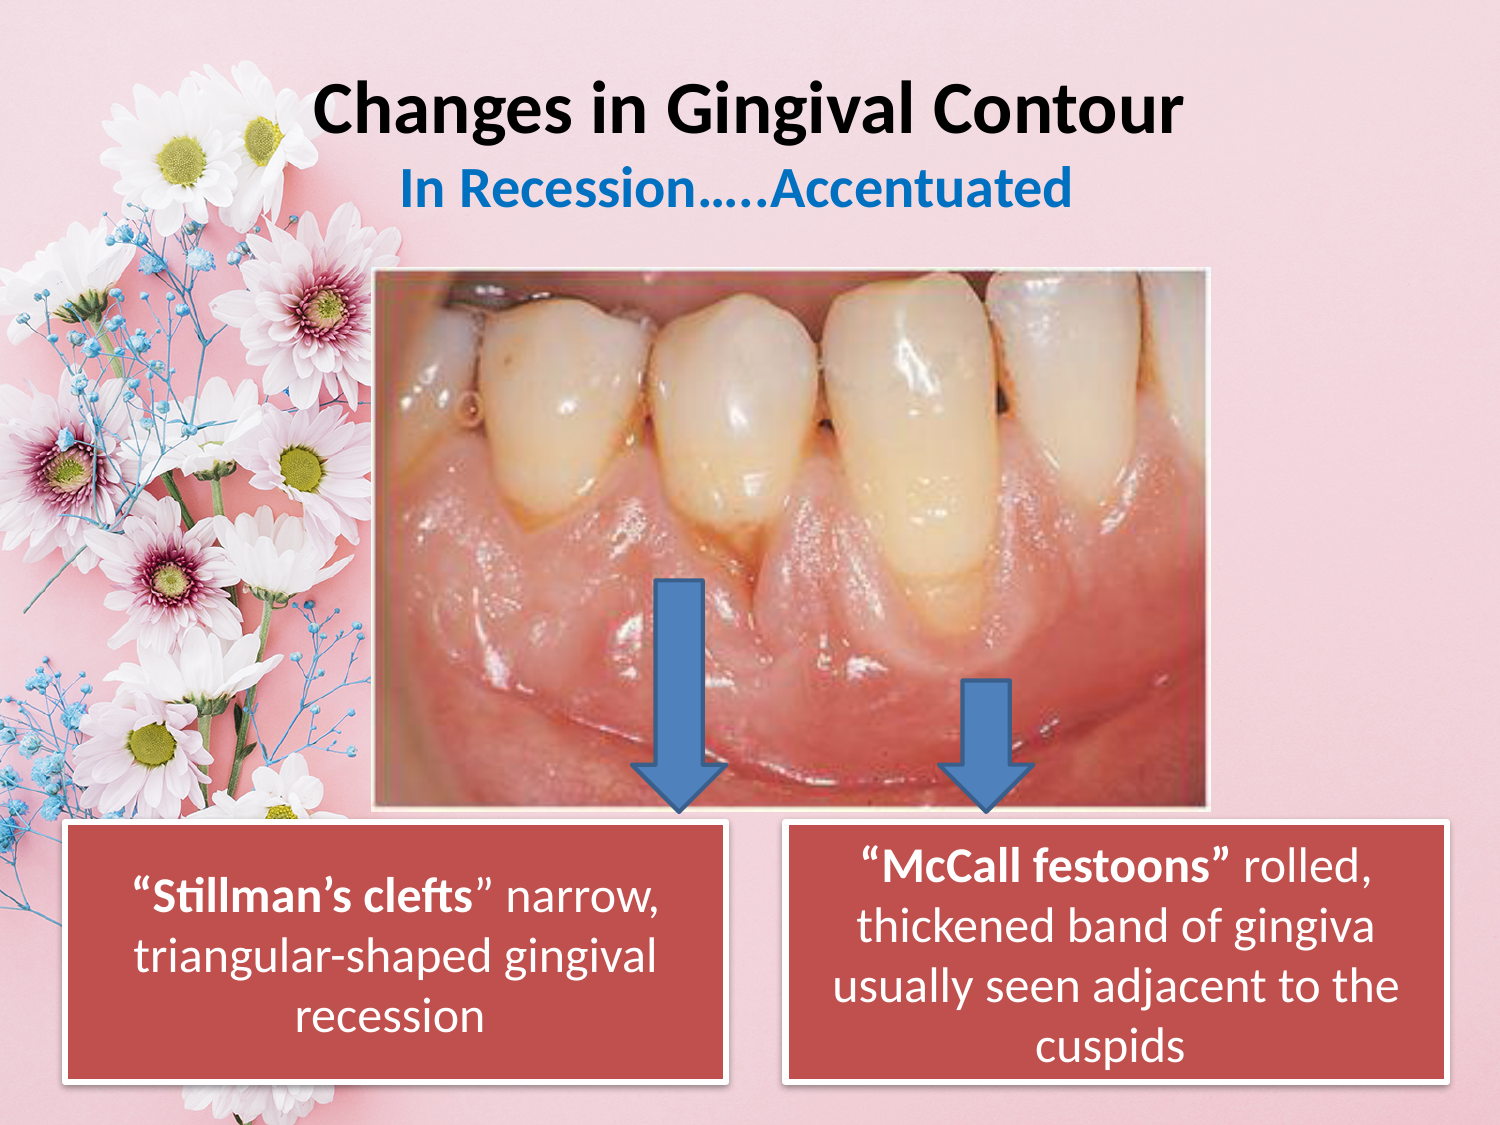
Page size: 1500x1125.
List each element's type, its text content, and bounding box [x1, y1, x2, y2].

text_box “McCall festoons” rolled, thickened band of gingiva usually seen adjacent to the cuspids [782, 819, 1450, 1085]
title Changes in Gingival Contour In Recession…..Accentuated [75, 45, 1425, 233]
picture [0, 0, 1500, 1125]
slide_number 25 [1074, 1093, 1425, 1103]
text_box “Stillman’s clefts” narrow, triangular-shaped gingival recession [62, 819, 729, 1085]
